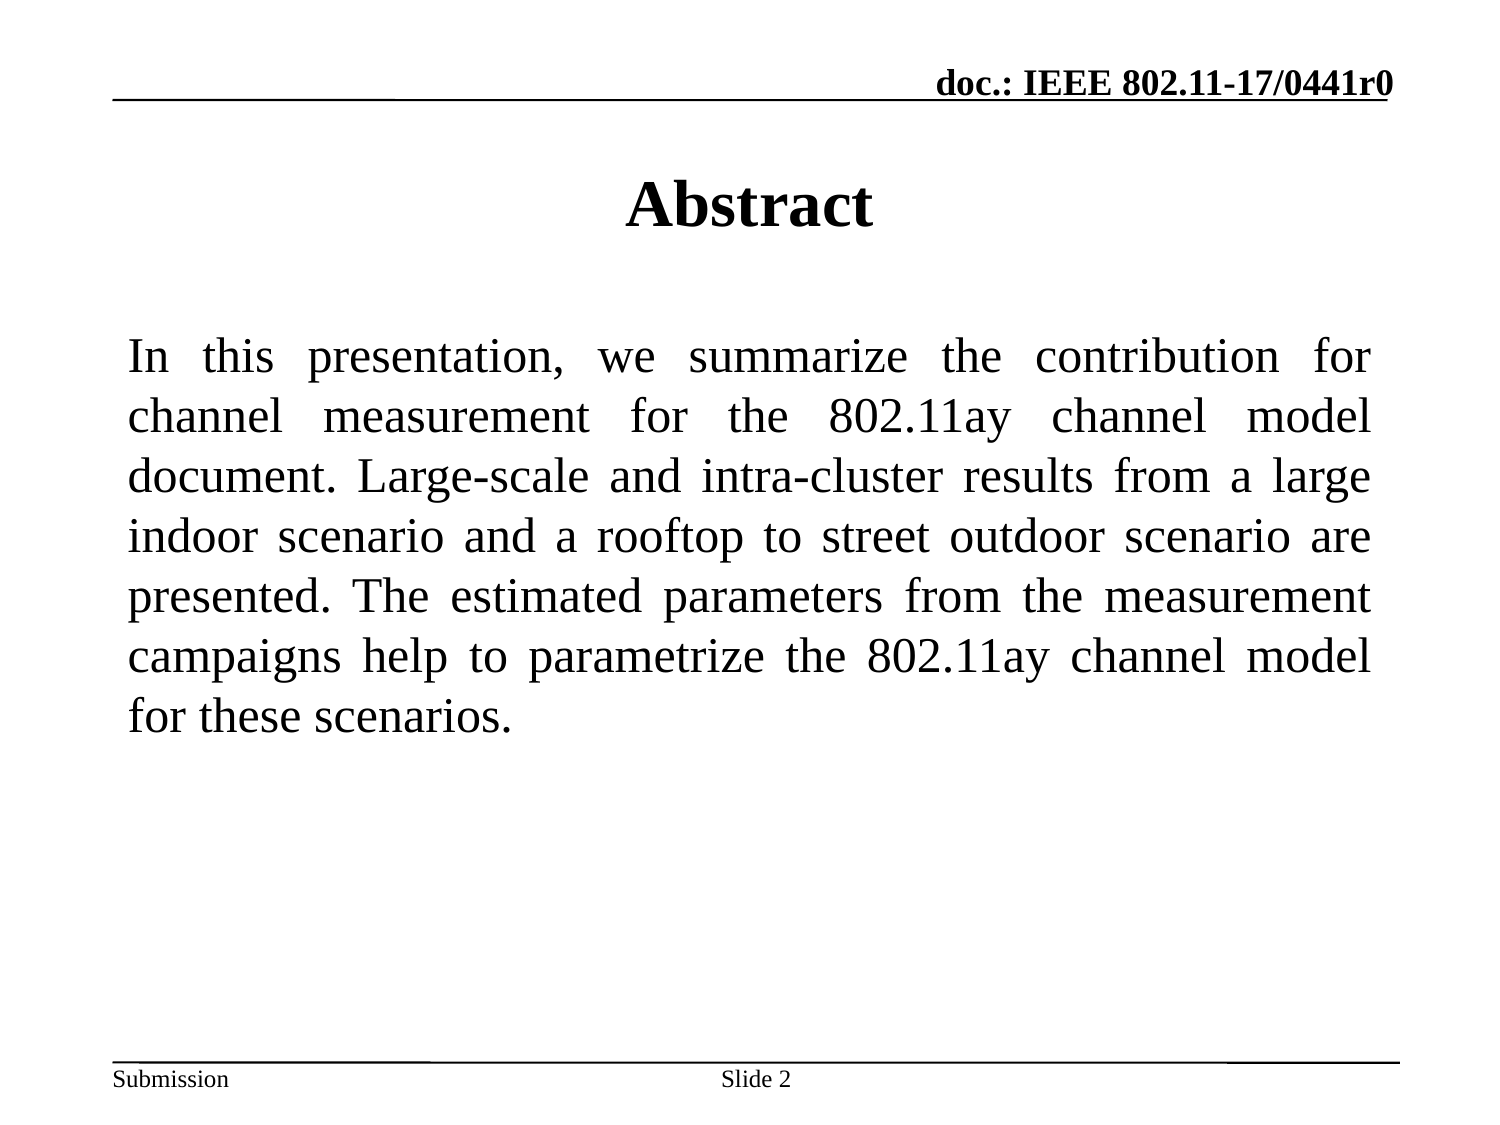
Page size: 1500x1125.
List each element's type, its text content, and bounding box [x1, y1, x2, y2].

list In this presentation, we summarize the contribution for channel measurement for the 802.11ay channel model document. Large-scale and intra-cluster results from a large indoor scenario and a rooftop to street outdoor scenario are presented. The estimated parameters from the measurement campaigns help to parametrize the 802.11ay channel model for these scenarios. [112, 314, 1388, 1024]
slide_number Slide 2 [712, 1061, 800, 1123]
title Abstract [112, 112, 1388, 288]
